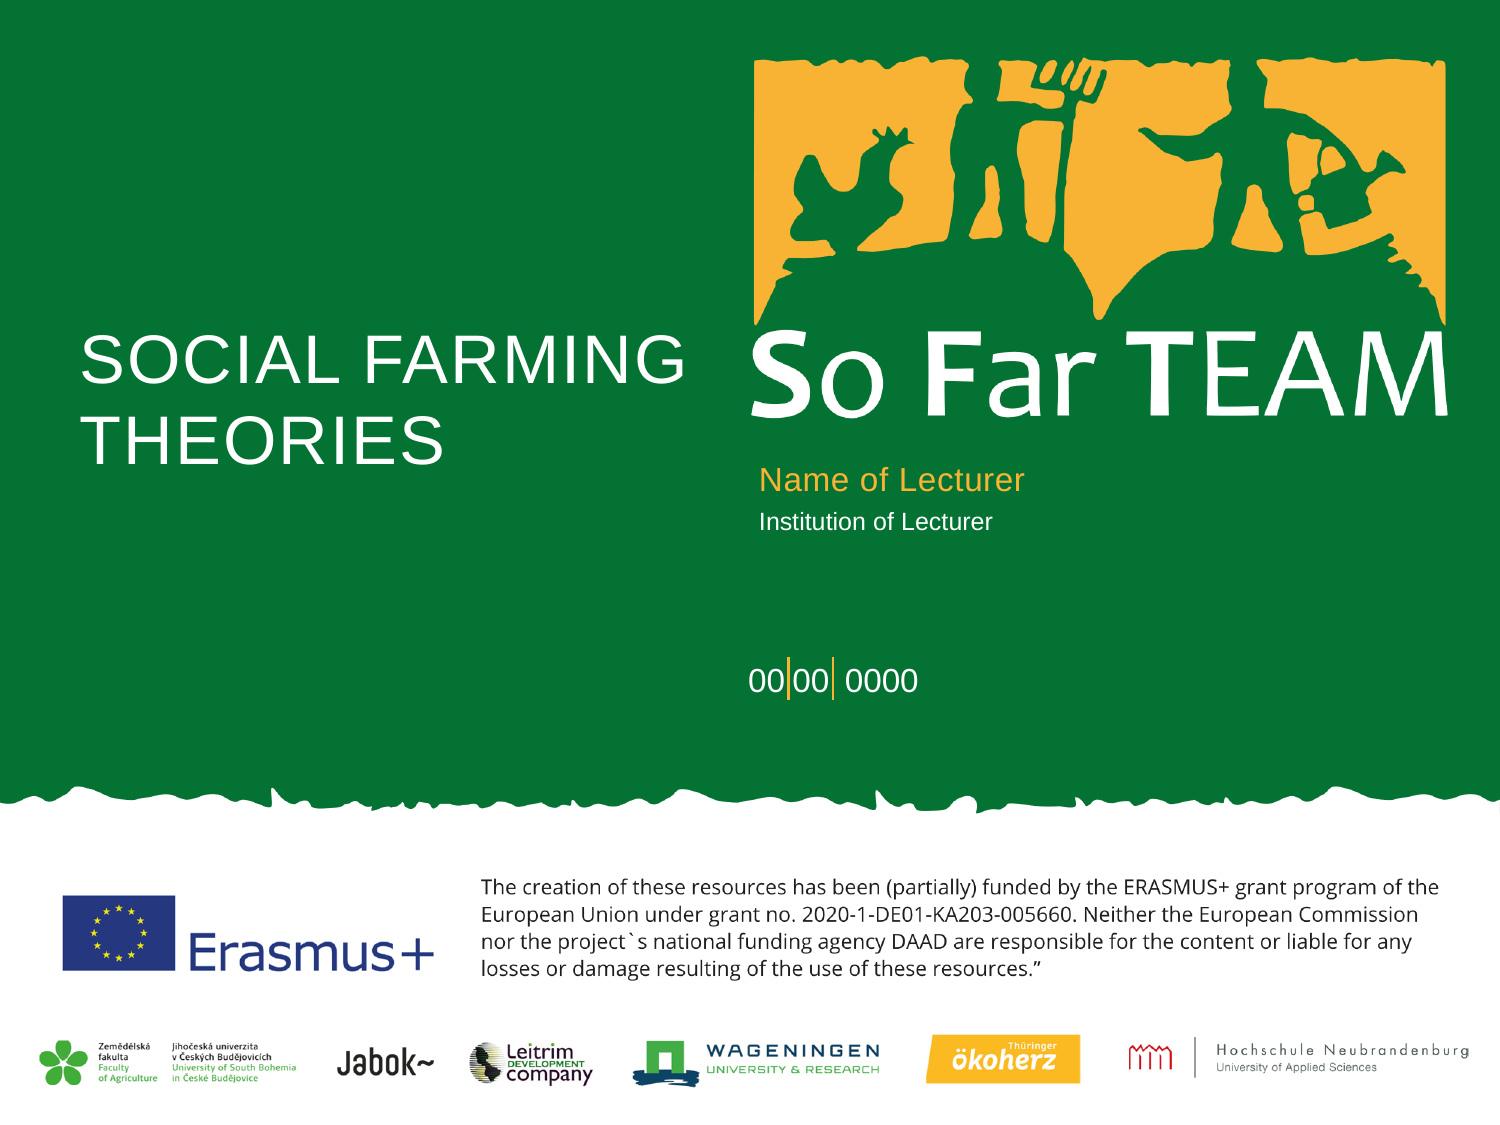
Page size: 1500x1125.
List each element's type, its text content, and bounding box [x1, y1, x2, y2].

list 00 [788, 656, 832, 699]
title SOCIAL FARMING THEORIES [0, 1, 721, 743]
list Name of Lecturer Institution of Lecturer [750, 458, 1500, 573]
picture [0, 0, 1500, 1125]
list 0000 [832, 656, 931, 700]
list 00 [744, 656, 789, 700]
